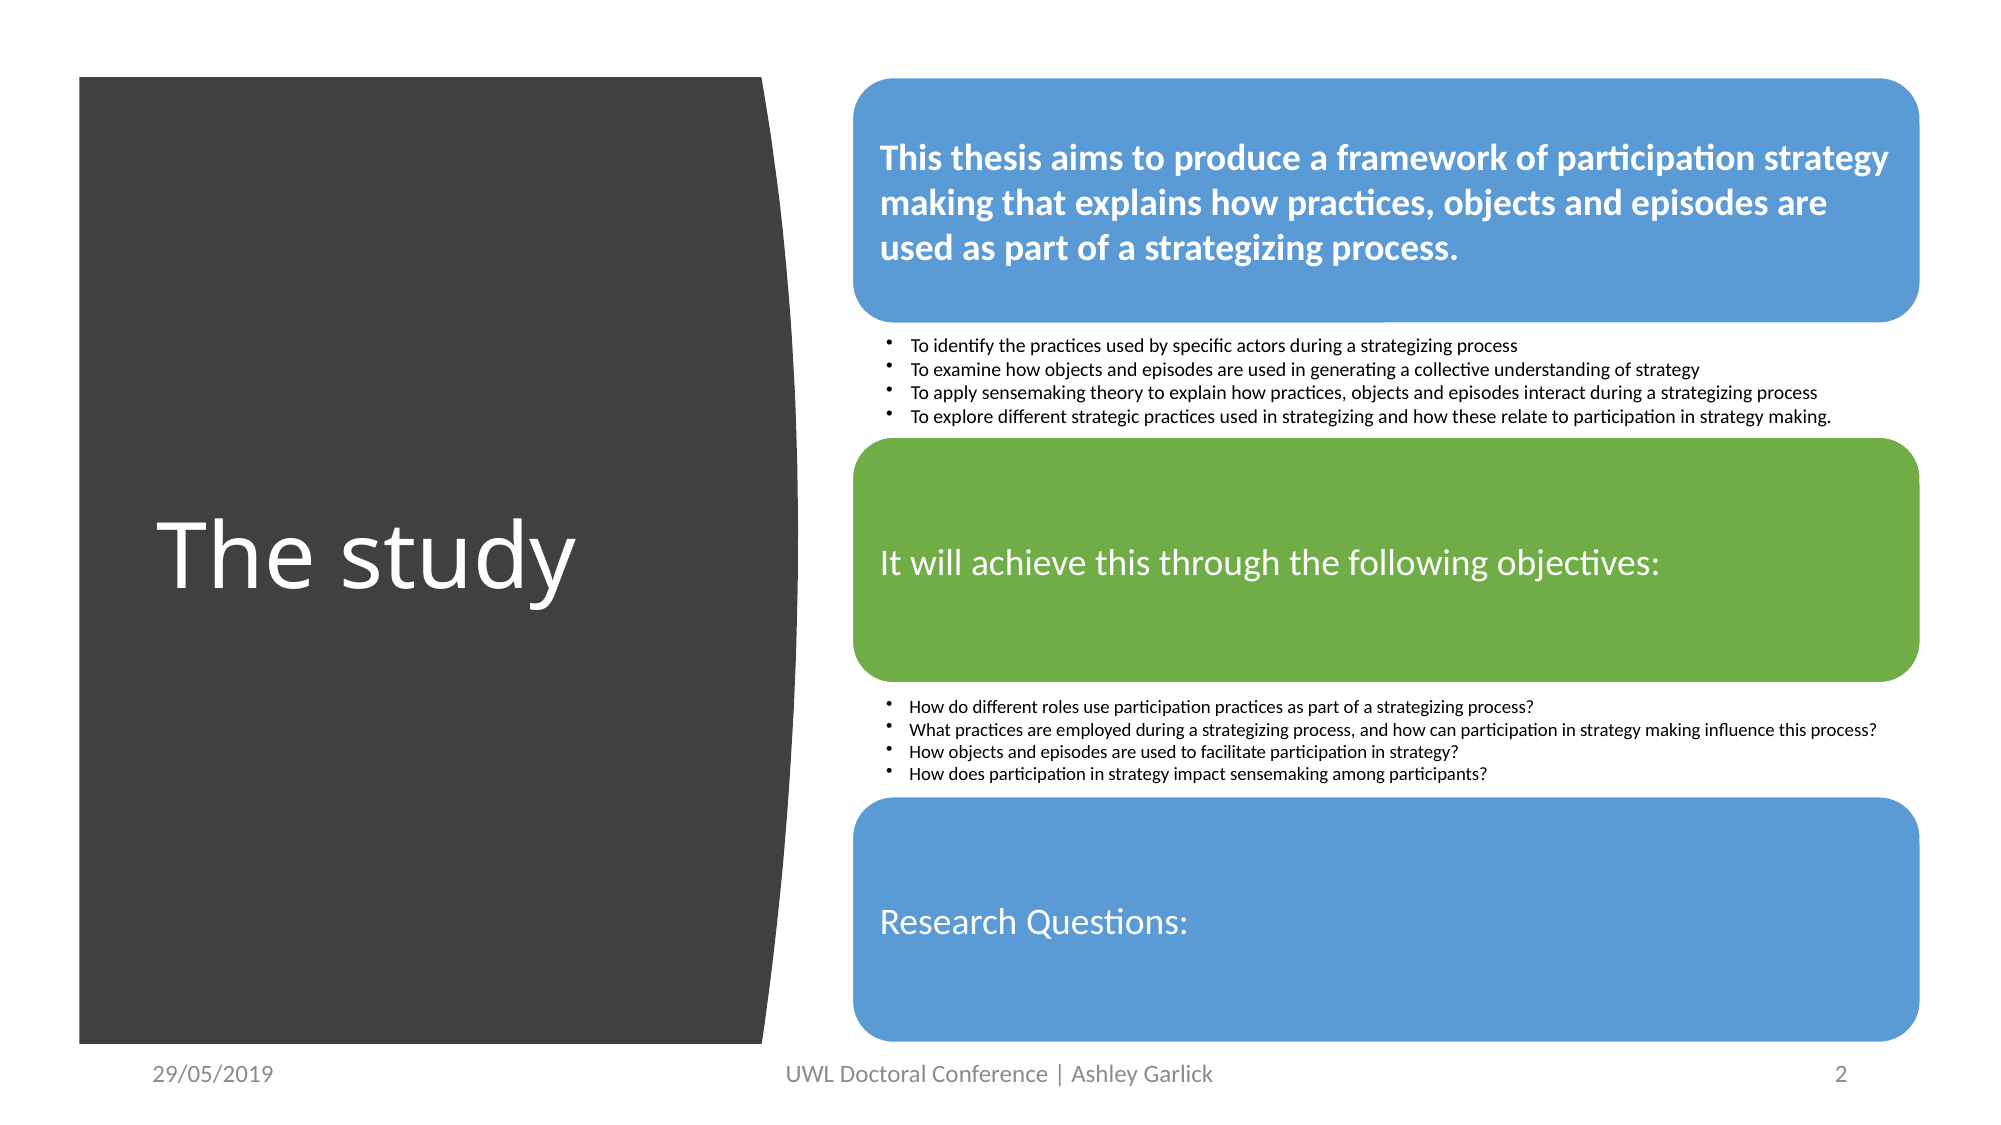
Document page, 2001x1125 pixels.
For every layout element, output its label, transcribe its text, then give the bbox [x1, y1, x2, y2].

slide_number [137, 1042, 588, 1103]
title The study [141, 166, 702, 953]
text_box [78, 76, 800, 1045]
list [852, 77, 1921, 1043]
slide_number 2 [1412, 1043, 1863, 1103]
footer UWL Doctoral Conference | Ashley Garlick [662, 1042, 1338, 1103]
